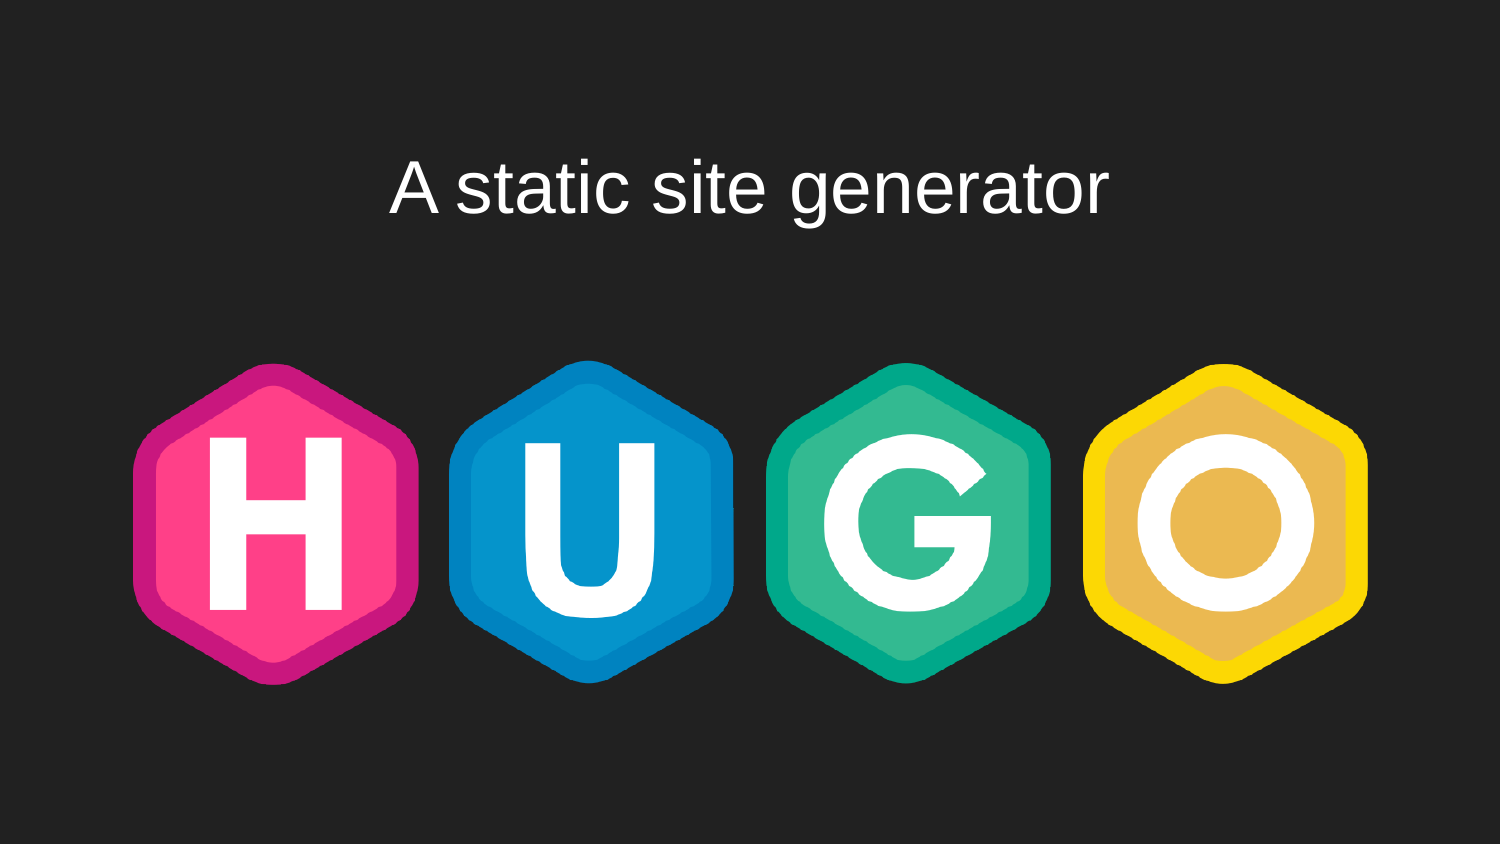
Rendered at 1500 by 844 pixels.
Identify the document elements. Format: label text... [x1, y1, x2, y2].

picture [526, 444, 654, 617]
title A static site generator [51, 29, 1449, 338]
picture [132, 360, 1368, 685]
